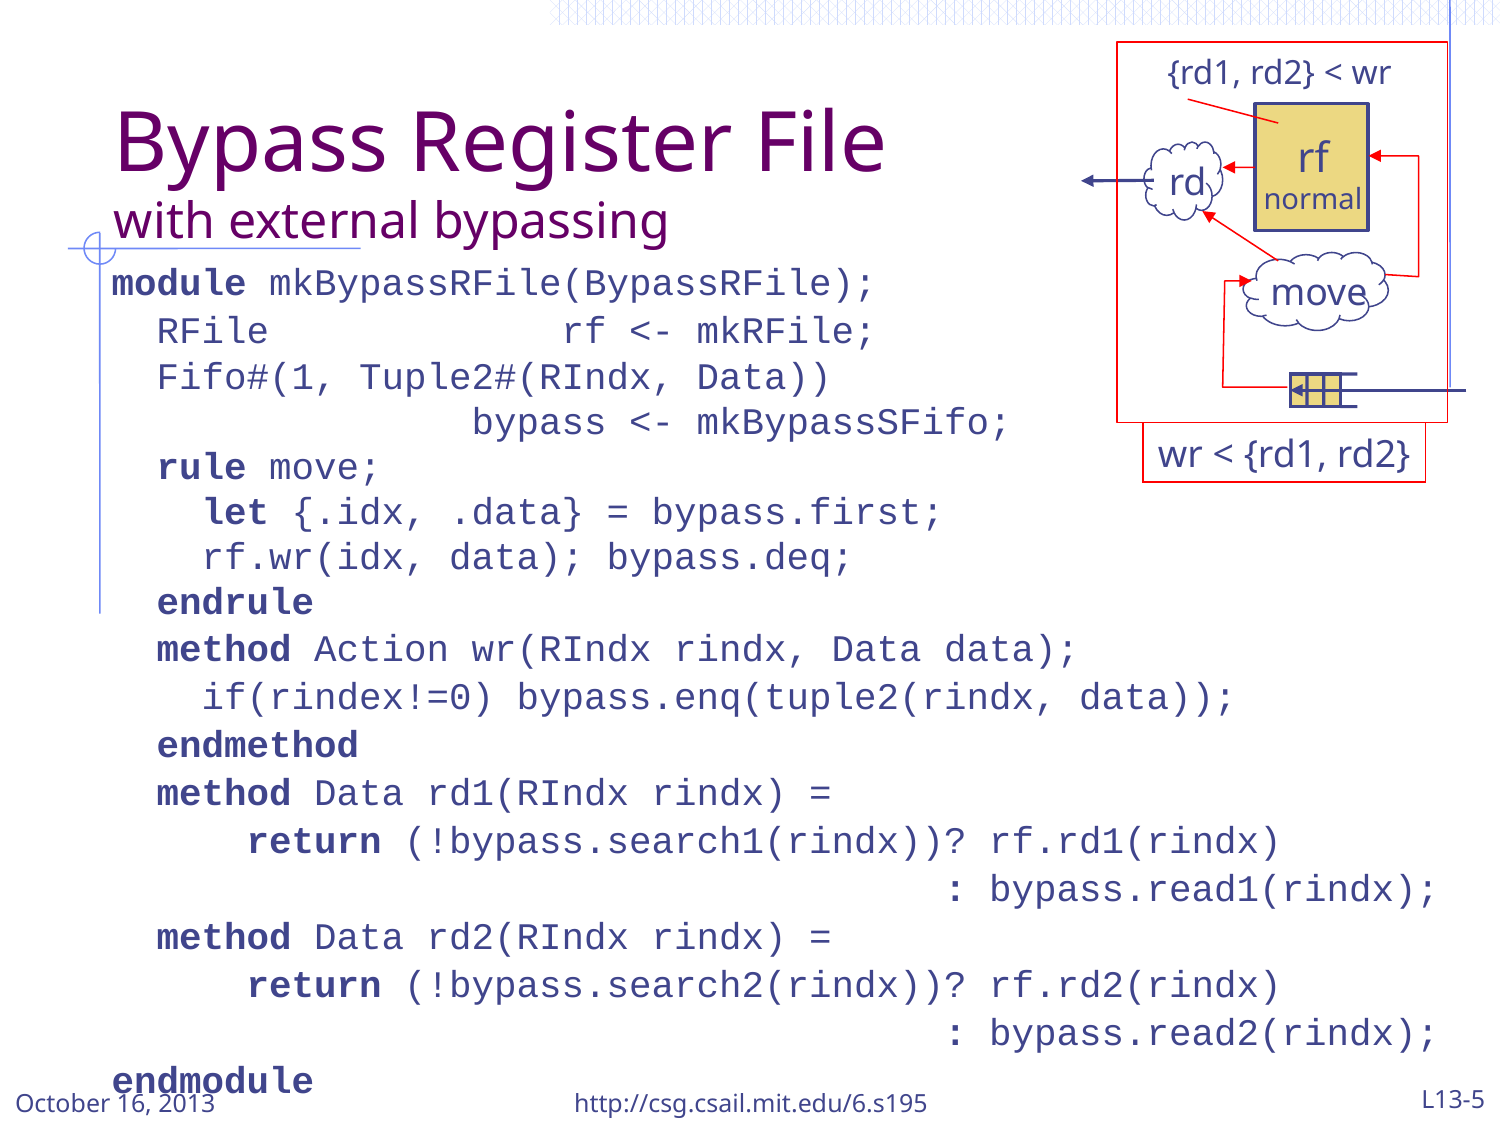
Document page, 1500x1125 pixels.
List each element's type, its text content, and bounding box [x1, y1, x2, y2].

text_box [1080, 41, 1467, 423]
slide_number L13-5 [1187, 1049, 1500, 1125]
footer http://csg.csail.mit.edu/6.s195 [503, 1049, 1000, 1125]
text_box wr < {rd1, rd2} [1143, 432, 1426, 483]
text_box module mkBypassRFile(BypassRFile); RFile rf <- mkRFile; Fifo#(1, Tuple2#(RIndx, Data)) bypass <- mkBypassSFifo; rule move; let {.idx, .data} = bypass.first; rf.wr(idx, data); bypass.deq; endrule method Action wr(RIndx rindx, Data data); if(rindex!=0) bypass.enq(tuple2(rindx, data)); endmethod method Data rd1(RIndx rindx) = return (!bypass.search1(rindx))? rf.rd1(rindx) : bypass.read1(rindx); method Data rd2(RIndx rindx) = return (!bypass.search2(rindx))? rf.rd2(rindx) : bypass.read2(rindx); endmodule [96, 256, 1457, 1078]
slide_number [0, 1049, 313, 1125]
title Bypass Register File with external bypassing [98, 68, 1075, 256]
